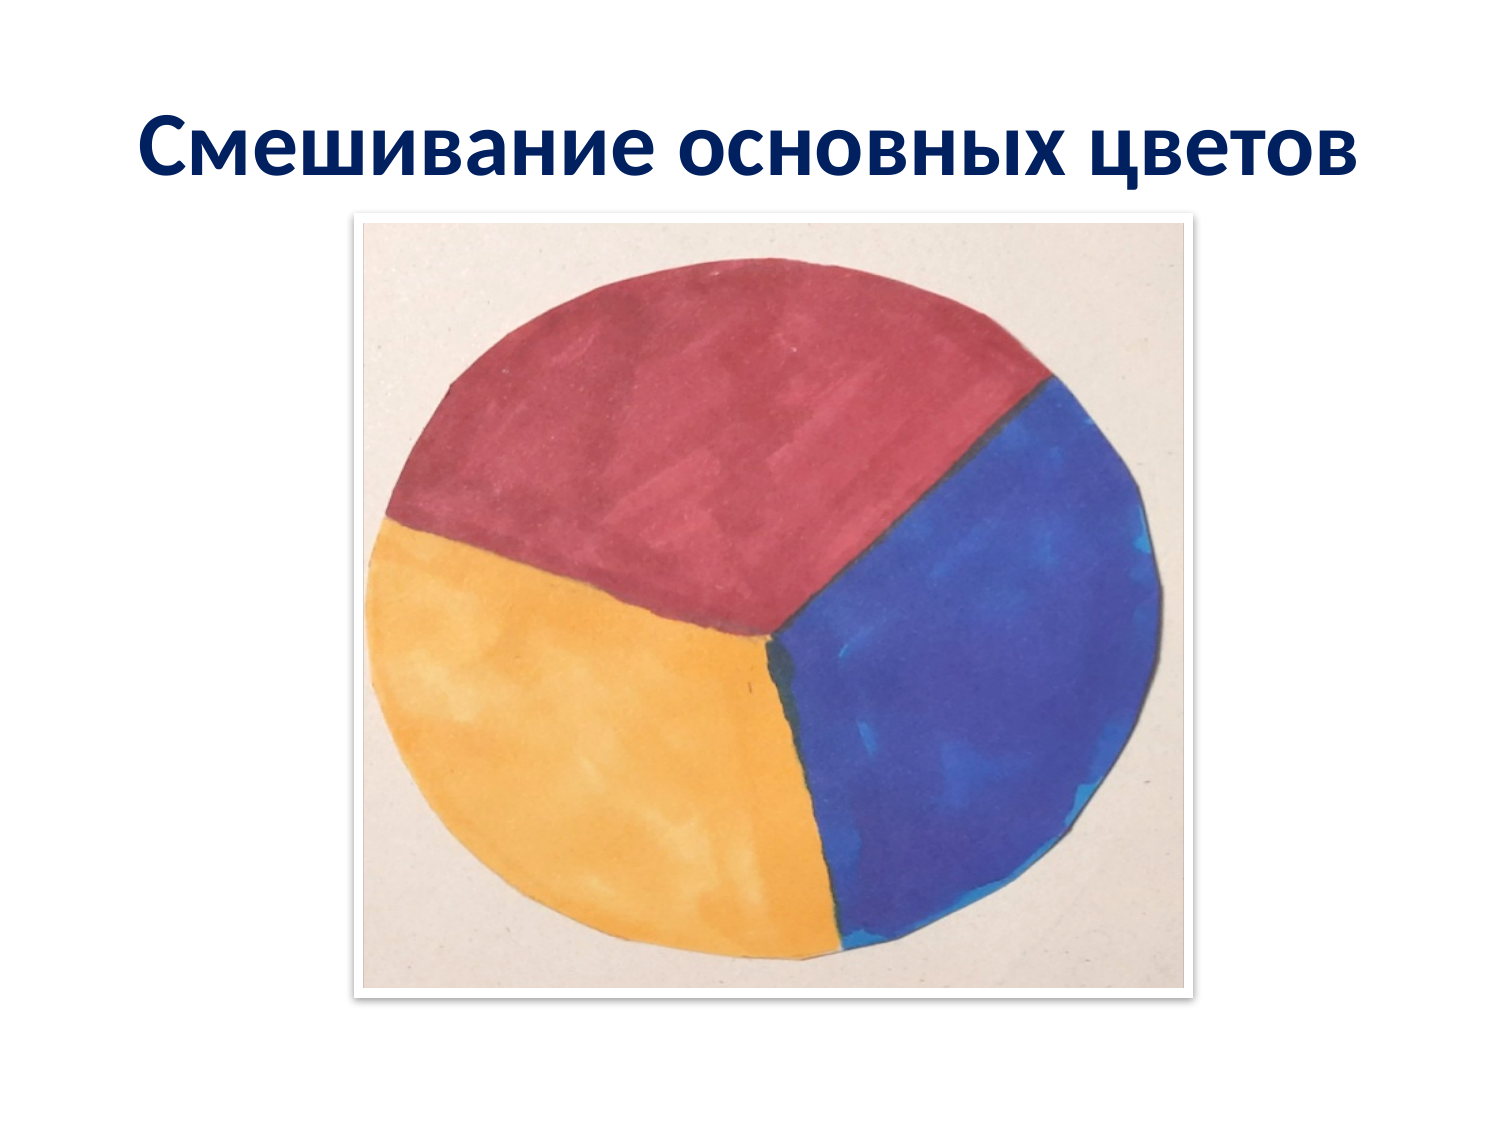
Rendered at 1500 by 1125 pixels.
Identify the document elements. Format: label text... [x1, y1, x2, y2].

picture [363, 222, 1184, 989]
title Смешивание основных цветов [75, 45, 1425, 233]
